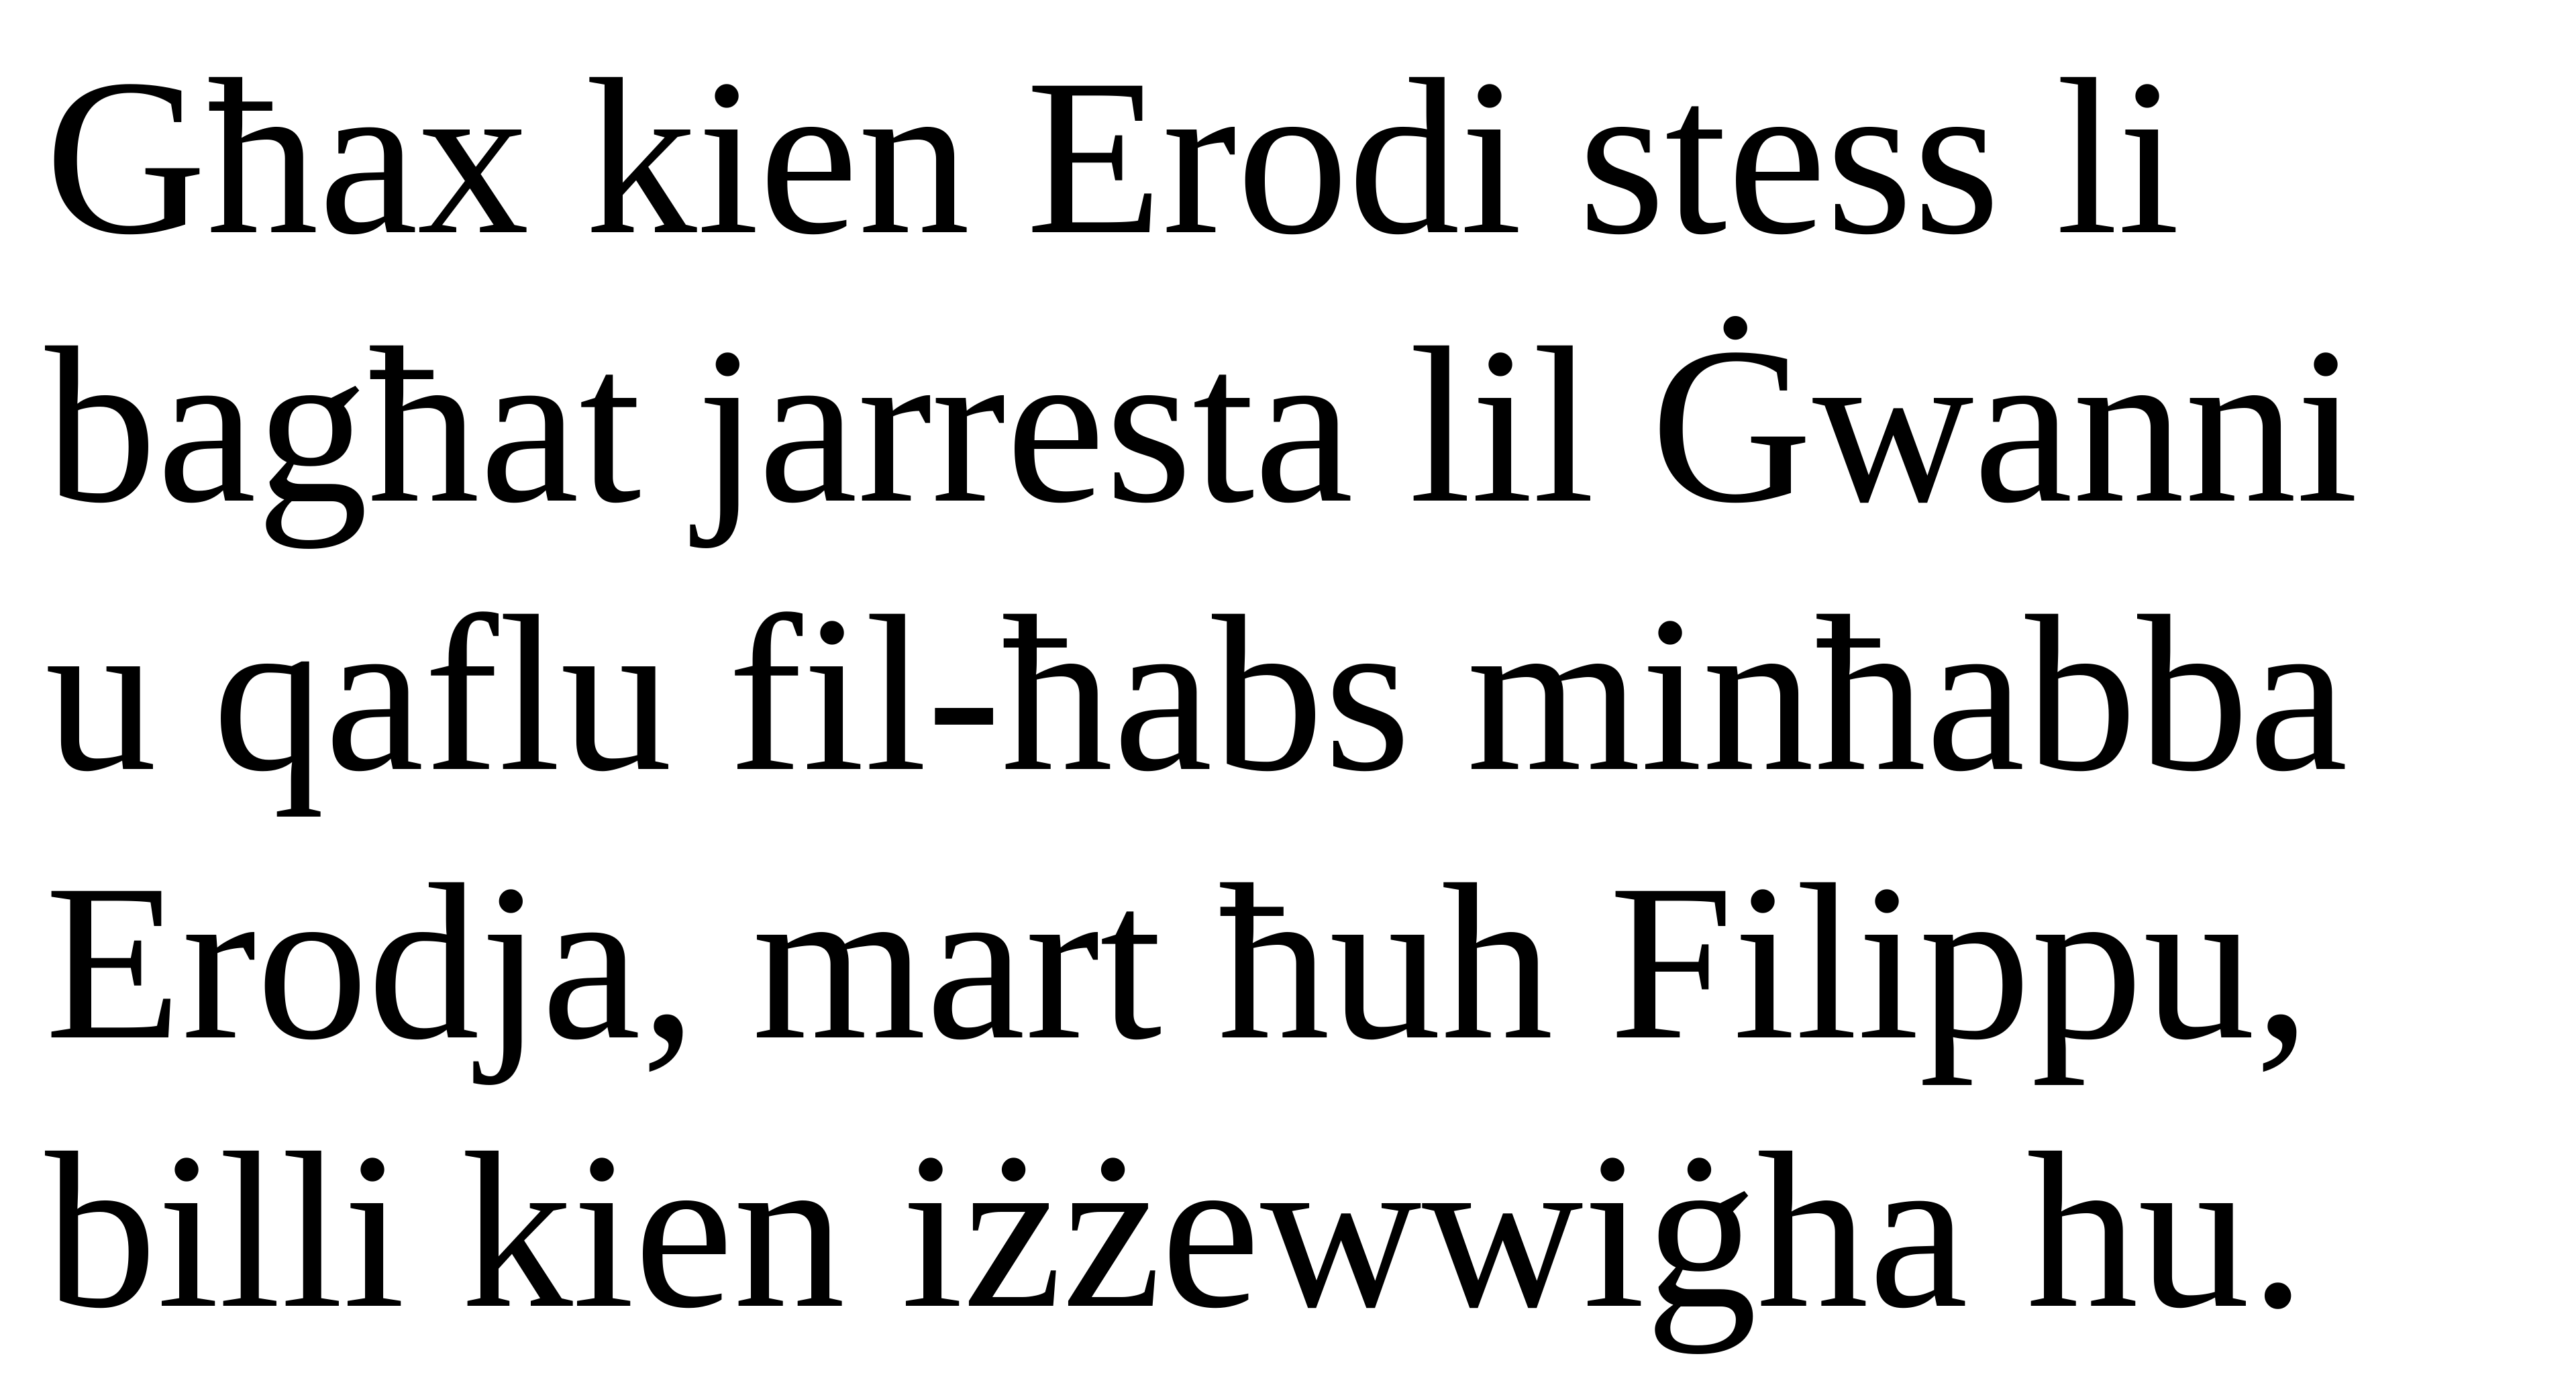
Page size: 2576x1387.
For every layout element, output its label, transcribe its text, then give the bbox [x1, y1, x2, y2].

text_box Għax kien Erodi stess li bagħat jarresta lil Ġwanni u qaflu fil-ħabs minħabba Erodja, mart ħuh Filippu, billi kien iżżewwiġha hu. [35, 3, 2532, 1356]
